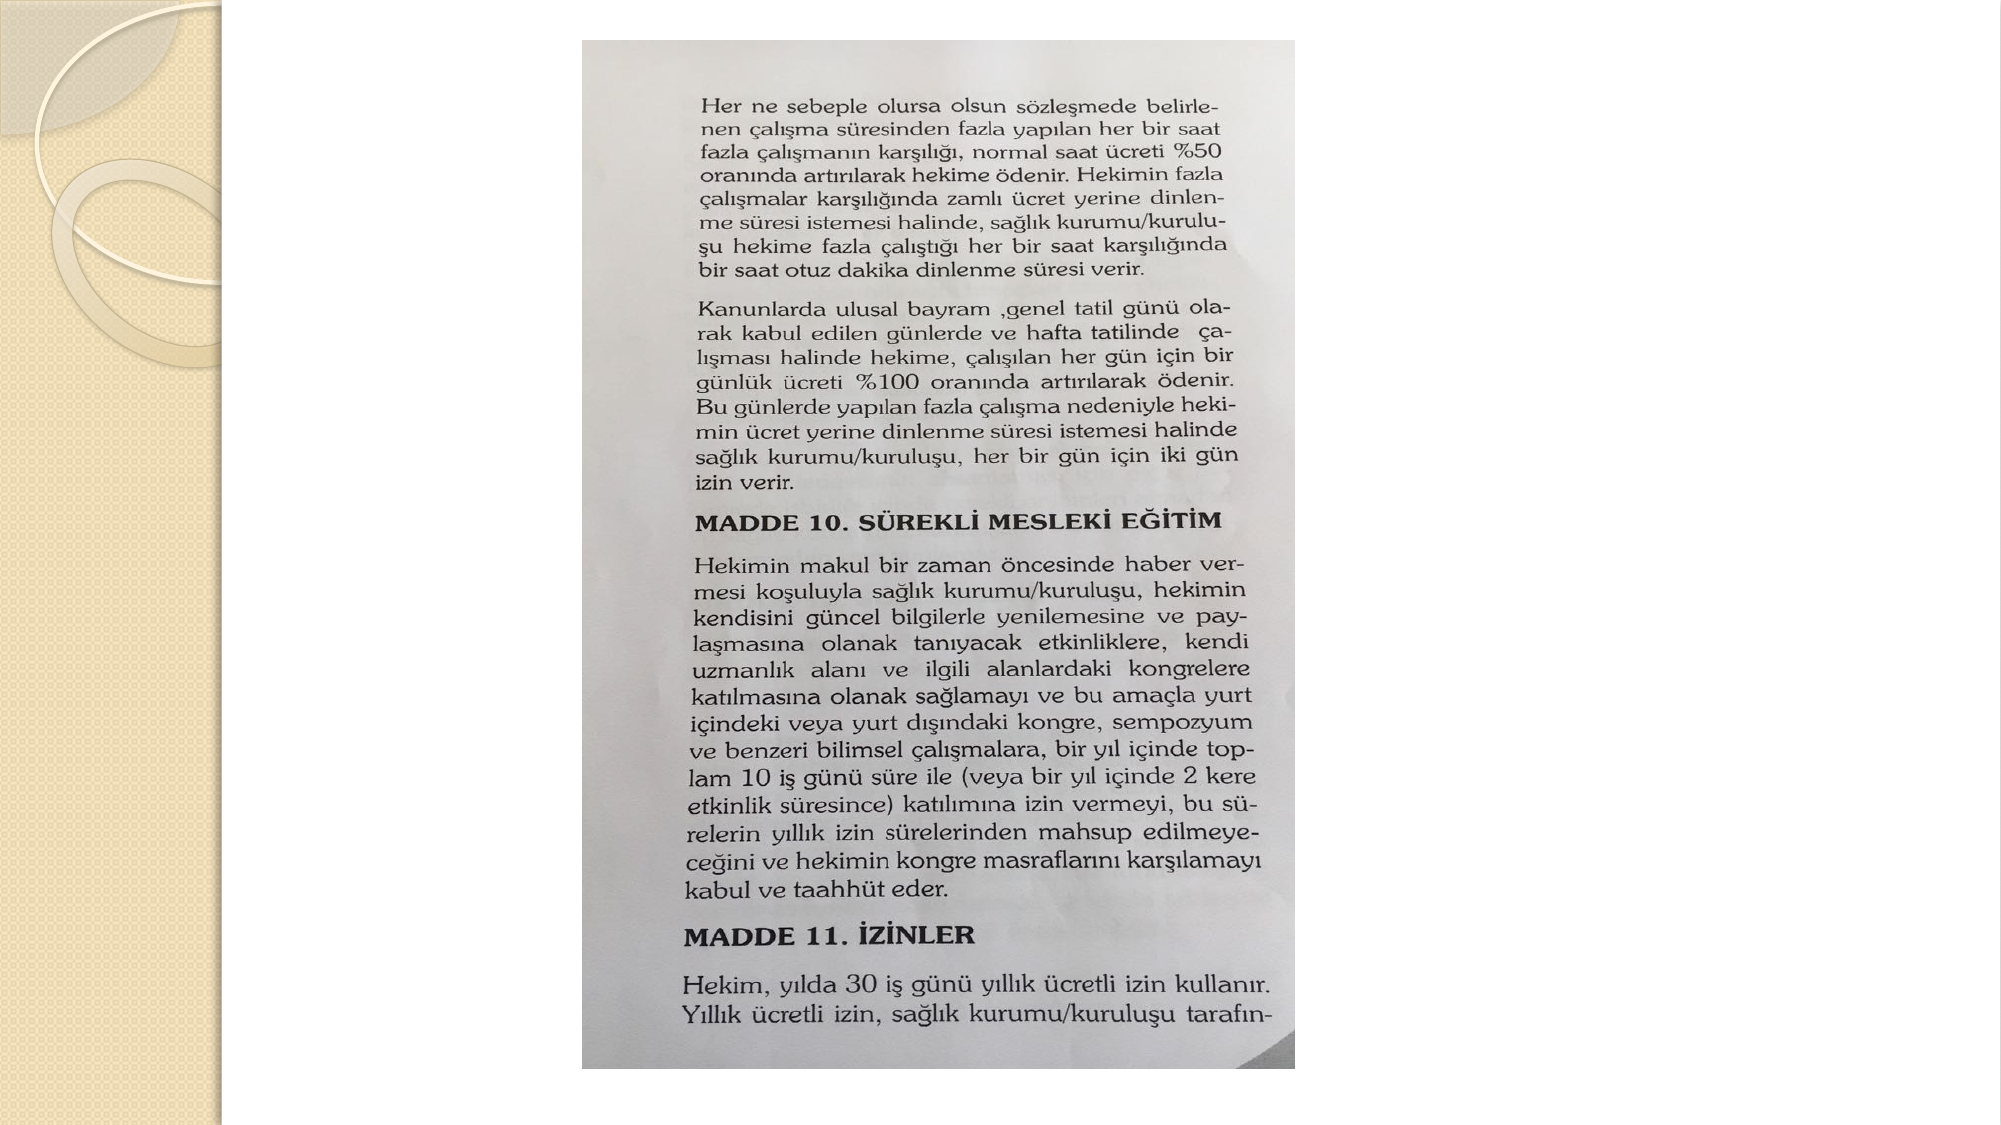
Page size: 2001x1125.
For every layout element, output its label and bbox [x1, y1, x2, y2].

list [582, 39, 1296, 1069]
